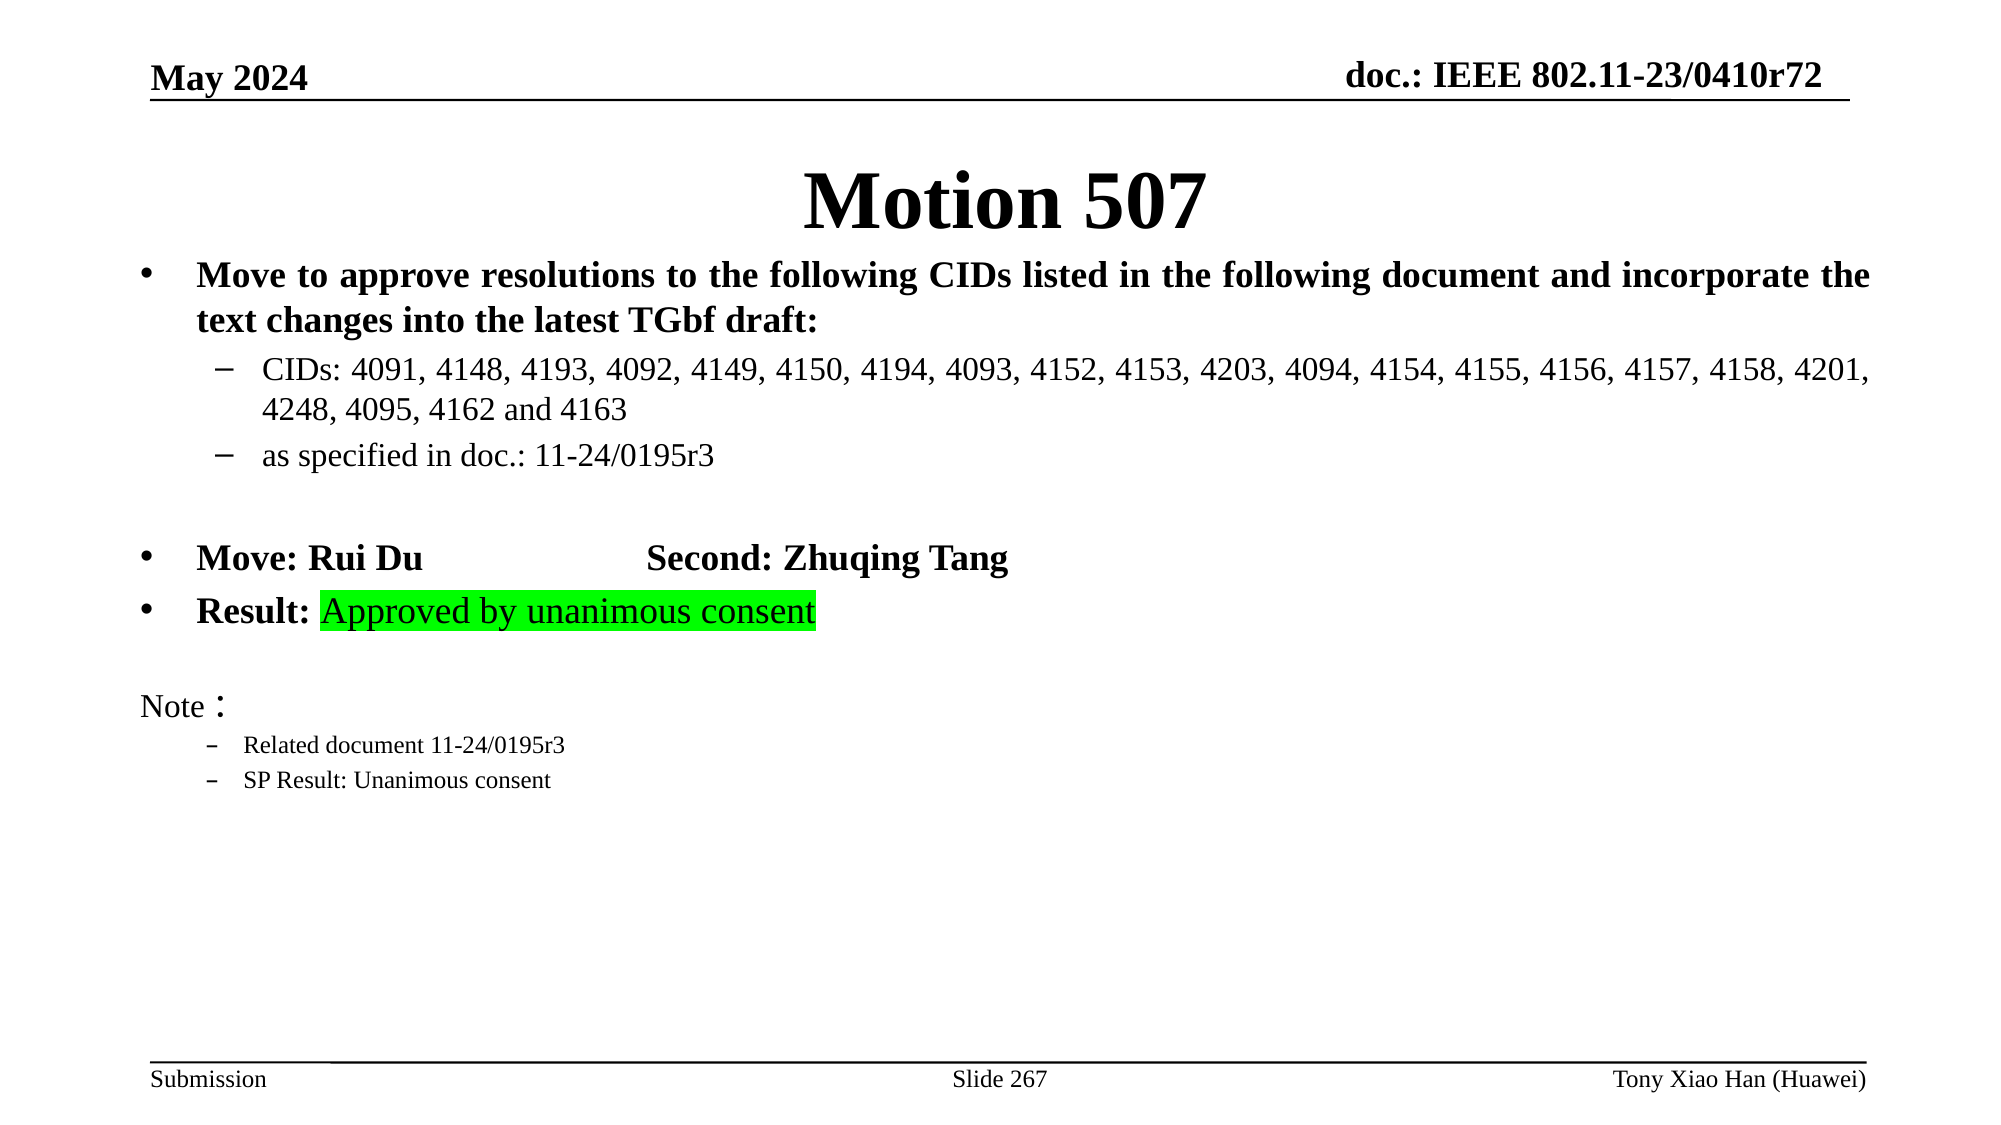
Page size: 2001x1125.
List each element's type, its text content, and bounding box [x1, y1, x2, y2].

text_box Motion 507 [368, 137, 1644, 212]
text_box Move to approve resolutions to the following CIDs listed in the following document and incorporate the text changes into the latest TGbf draft: CIDs: 4091, 4148, 4193, 4092, 4149, 4150, 4194, 4093, 4152, 4153, 4203, 4094, 4154, 4155, 4156, 4157, 4158, 4201, 4248, 4095, 4162 and 4163 as specified in doc.: 11-24/0195r3 Move: Rui Du Second: Zhuqing Tang Result: Approved by unanimous consent Note： Related document 11-24/0195r3 SP Result: Unanimous consent [125, 212, 1888, 988]
